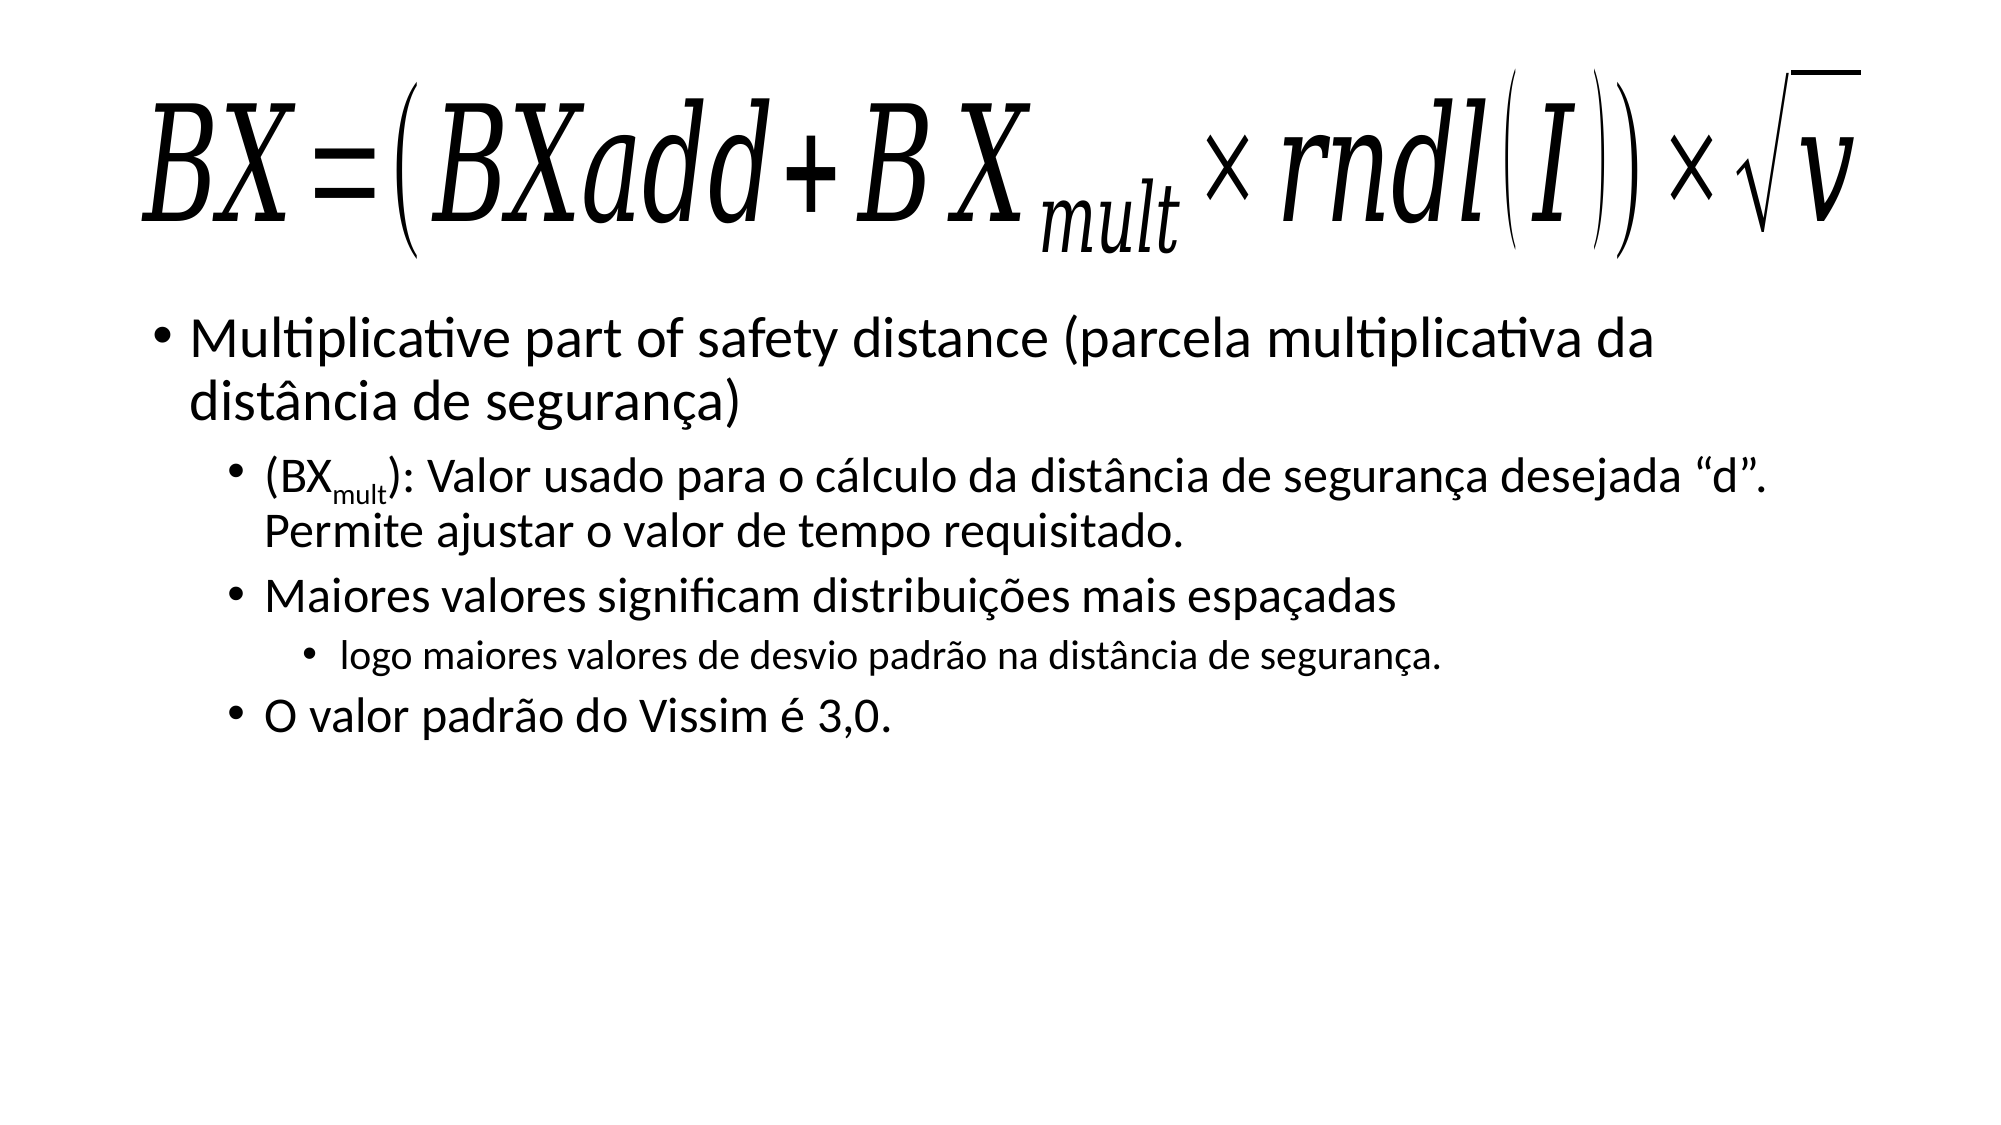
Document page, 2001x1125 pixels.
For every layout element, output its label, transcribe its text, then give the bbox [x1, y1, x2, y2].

list Multiplicative part of safety distance (parcela multiplicativa da distância de segurança) (BXmult): Valor usado para o cálculo da distância de segurança desejada “d”. Permite ajustar o valor de tempo requisitado. Maiores valores significam distribuições mais espaçadas logo maiores valores de desvio padrão na distância de segurança. O valor padrão do Vissim é 3,0. [137, 299, 1863, 1014]
